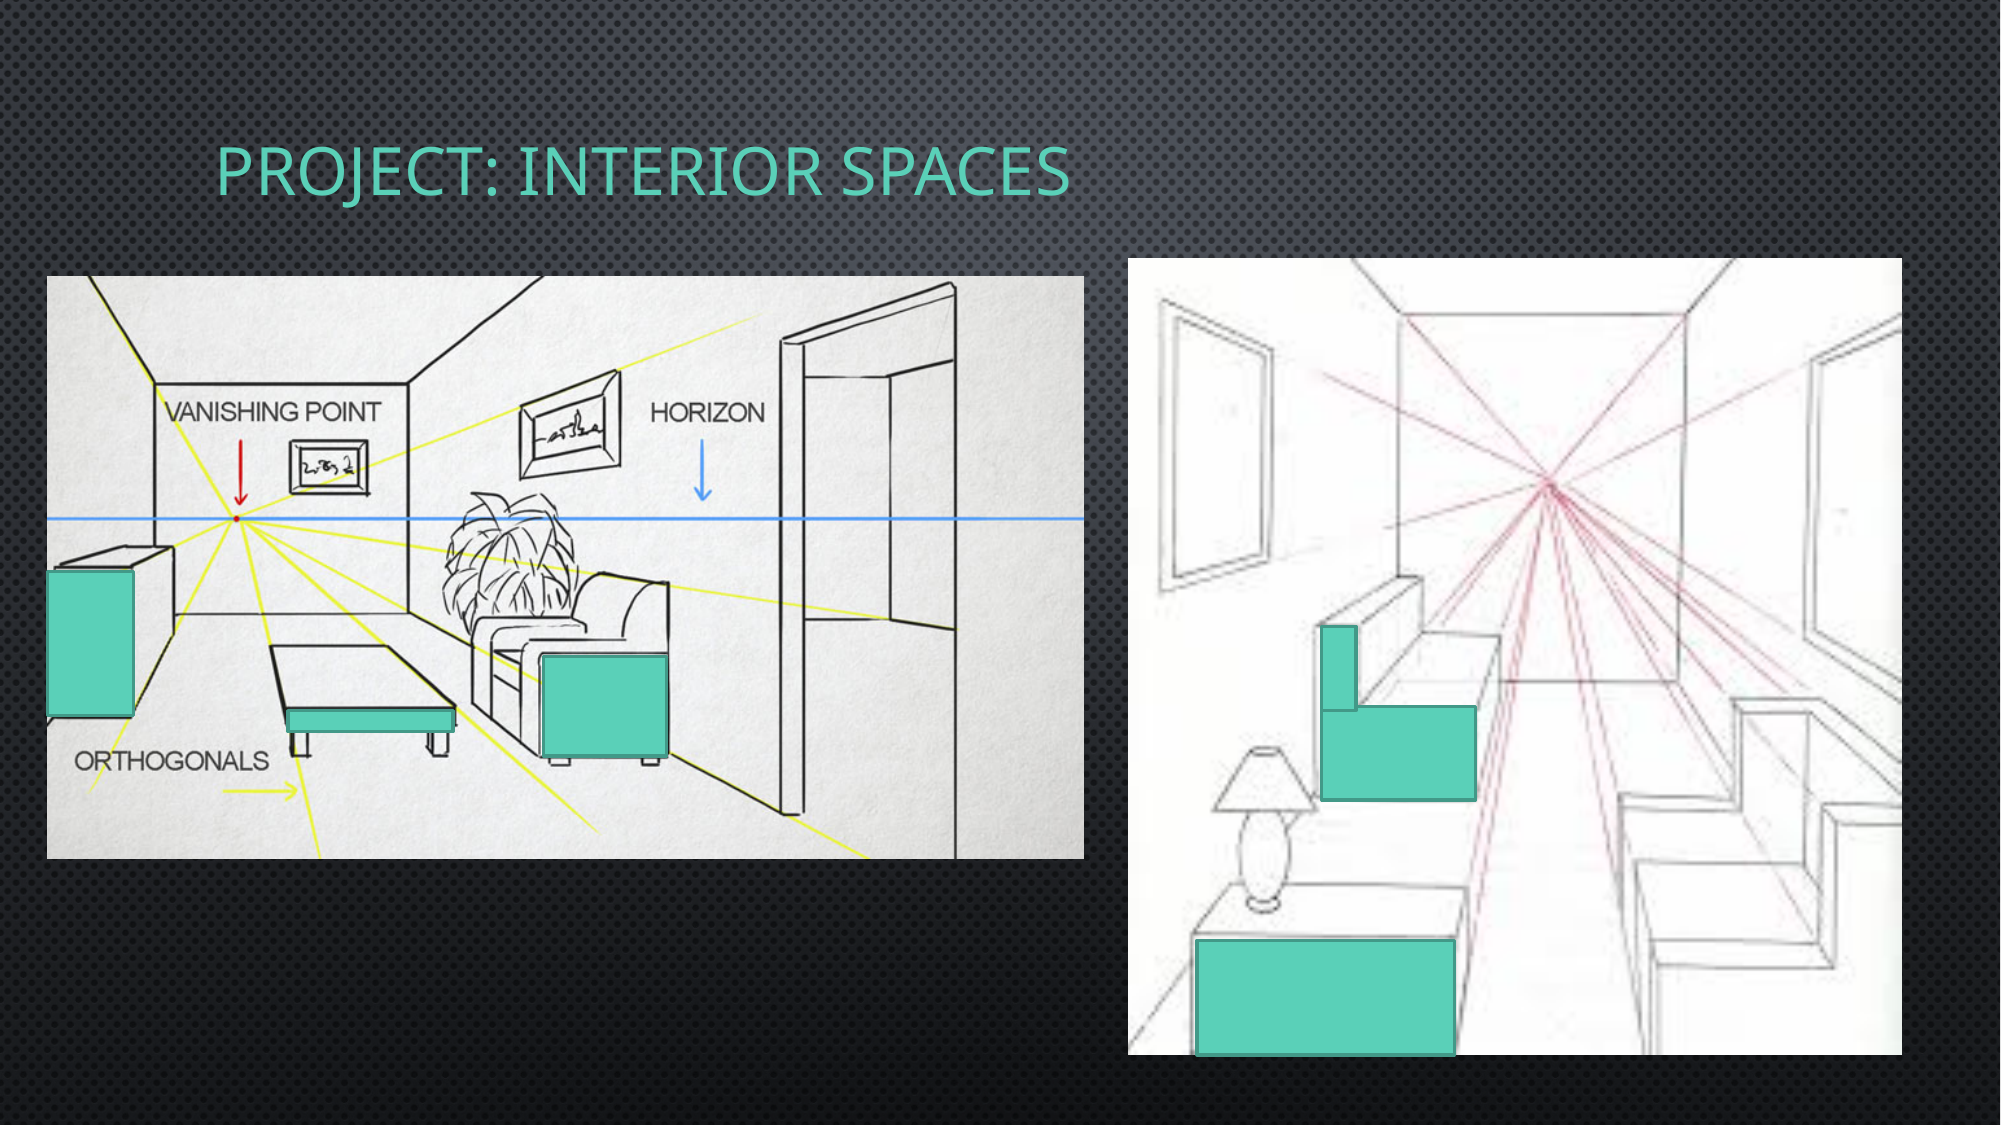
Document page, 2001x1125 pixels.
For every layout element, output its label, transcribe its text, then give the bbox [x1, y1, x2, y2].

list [1128, 257, 1902, 1056]
title Project: interior spaces [199, 12, 1825, 325]
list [47, 275, 1085, 860]
